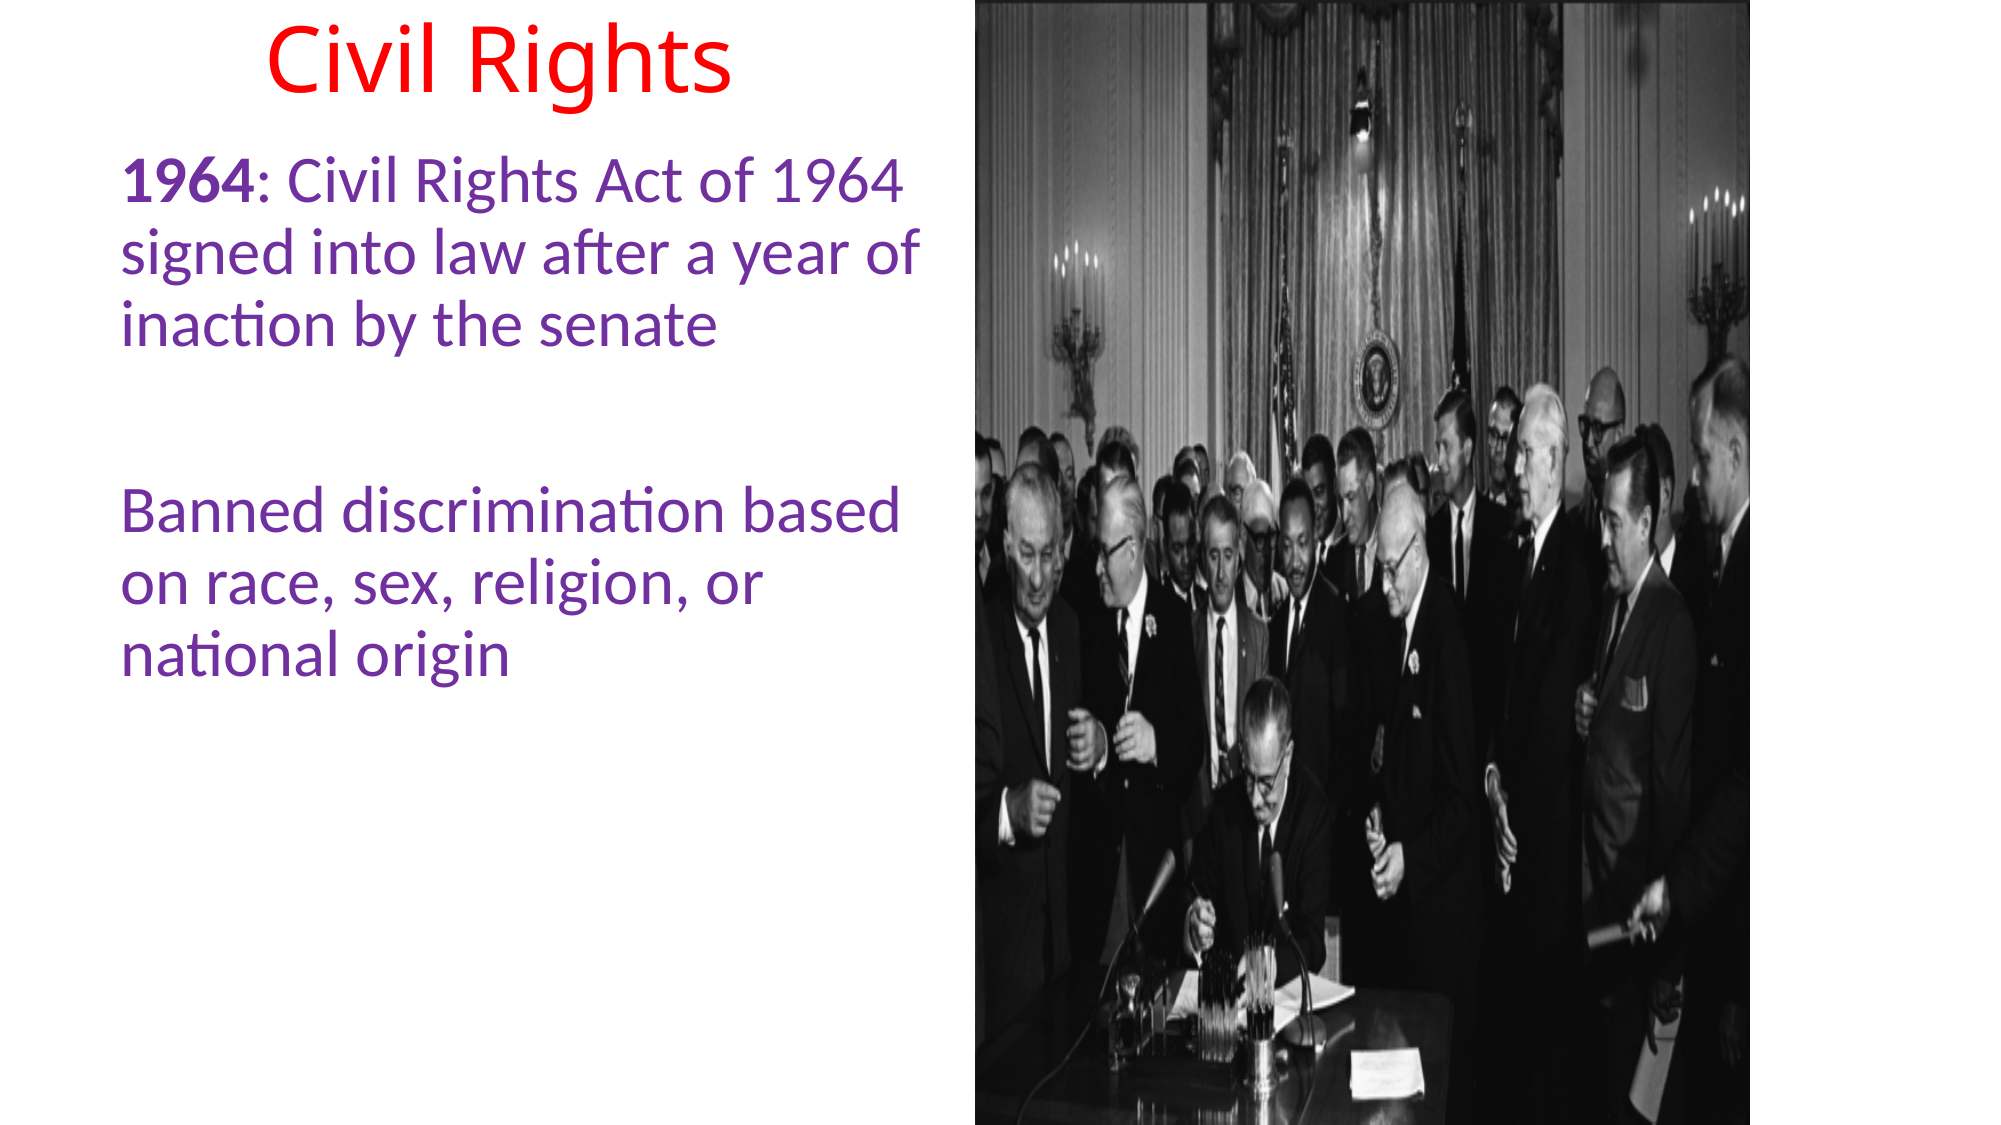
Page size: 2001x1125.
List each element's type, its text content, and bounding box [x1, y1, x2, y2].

picture [974, 0, 1750, 1125]
list 1964: Civil Rights Act of 1964 signed into law after a year of inaction by the senate Banned discrimination based on race, sex, religion, or national origin [105, 137, 963, 1100]
title Civil Rights [249, 0, 974, 125]
